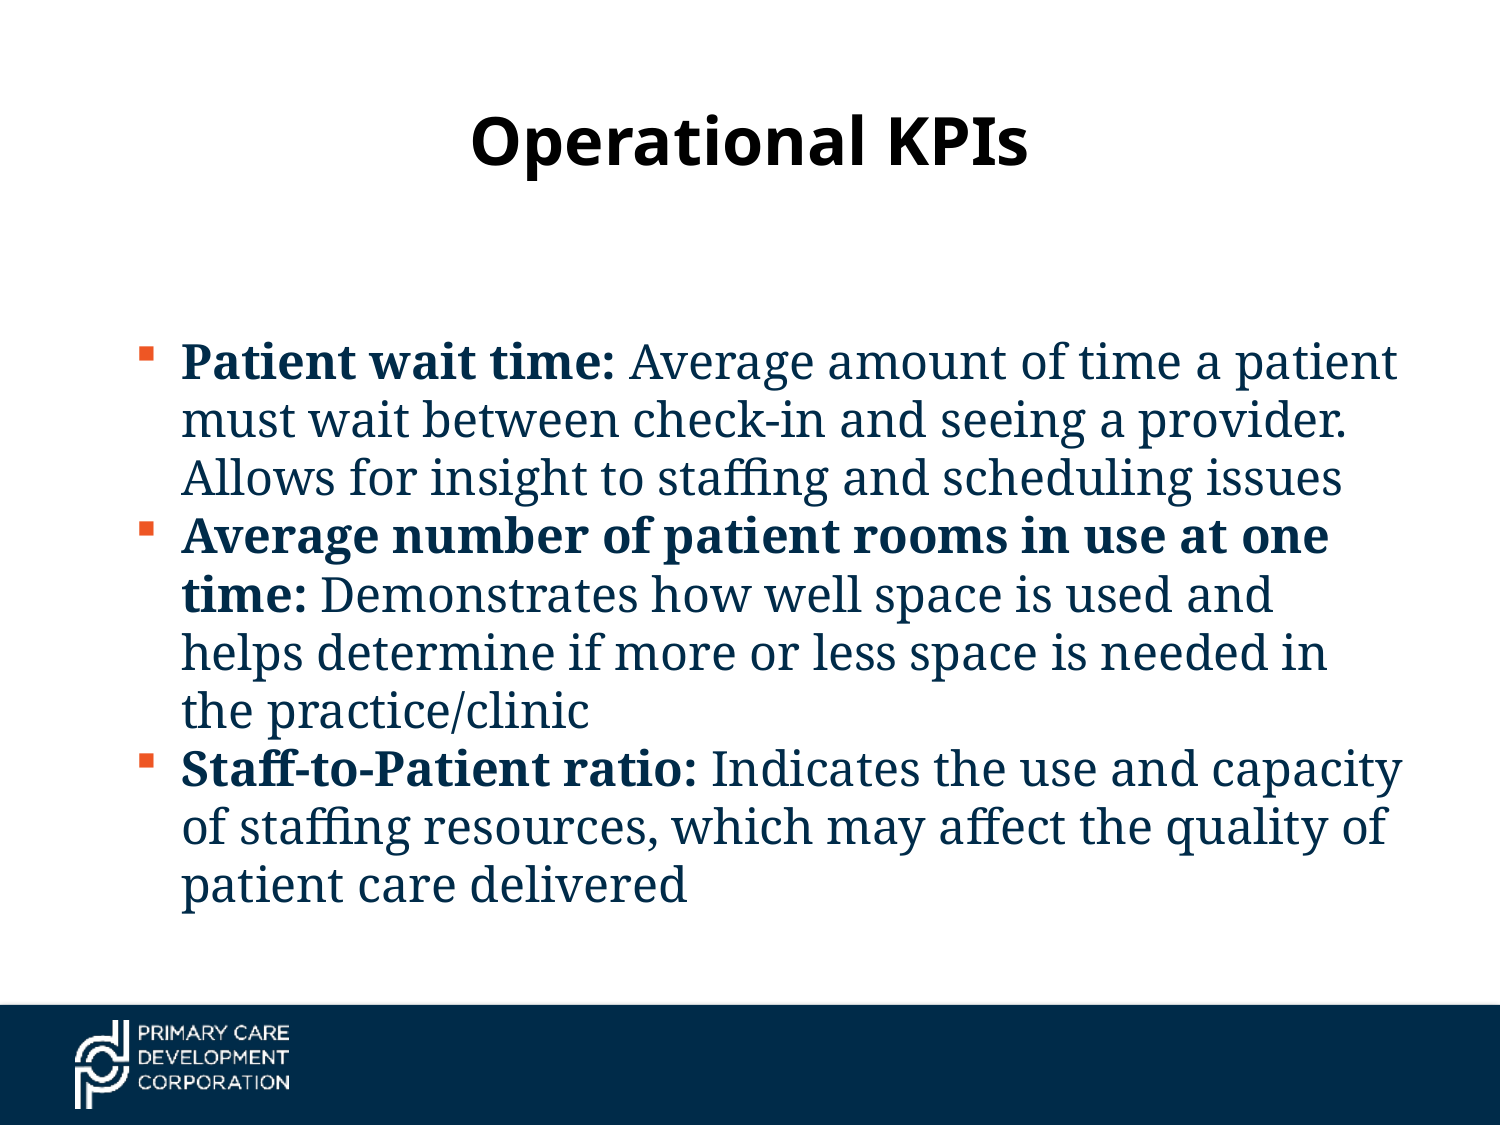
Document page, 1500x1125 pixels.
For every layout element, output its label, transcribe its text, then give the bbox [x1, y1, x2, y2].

picture [75, 1020, 289, 1109]
title Operational KPIs [75, 45, 1425, 233]
list Patient wait time: Average amount of time a patient must wait between check-in and seeing a provider. Allows for insight to staffing and scheduling issues Average number of patient rooms in use at one time: Demonstrates how well space is used and helps determine if more or less space is needed in the practice/clinic Staff-to-Patient ratio: Indicates the use and capacity of staffing resources, which may affect the quality of patient care delivered [75, 313, 1425, 931]
